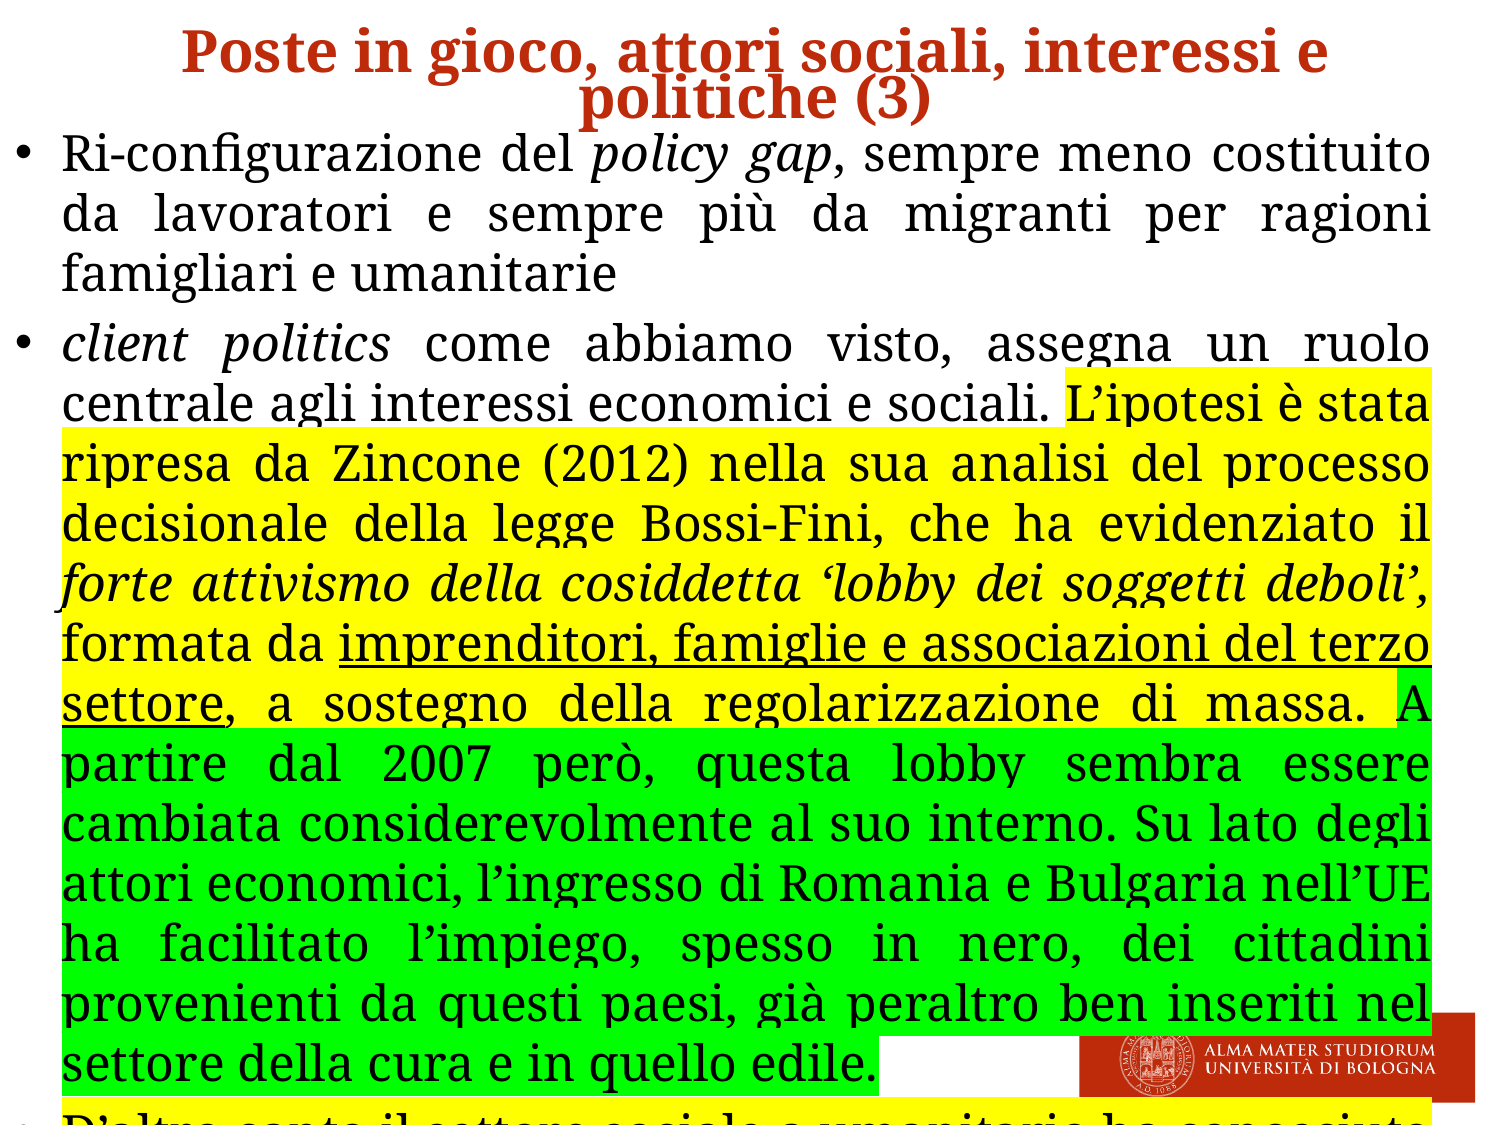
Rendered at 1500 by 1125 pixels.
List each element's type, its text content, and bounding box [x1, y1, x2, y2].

list Poste in gioco, attori sociali, interessi e politiche (3) [64, 30, 1447, 113]
list Ri-configurazione del policy gap, sempre meno costituito da lavoratori e sempre più da migranti per ragioni famigliari e umanitarie client politics come abbiamo visto, assegna un ruolo centrale agli interessi economici e sociali. L’ipotesi è stata ripresa da Zincone (2012) nella sua analisi del processo decisionale della legge Bossi-Fini, che ha evidenziato il forte attivismo della cosiddetta ‘lobby dei soggetti deboli’, formata da imprenditori, famiglie e associazioni del terzo settore, a sostegno della regolarizzazione di massa. A partire dal 2007 però, questa lobby sembra essere cambiata considerevolmente al suo interno. Su lato degli attori economici, l’ingresso di Romania e Bulgaria nell’UE ha facilitato l’impiego, spesso in nero, dei cittadini provenienti da questi paesi, già peraltro ben inseriti nel settore della cura e in quello edile. D’altro canto il settore sociale a umanitario ha conosciuto un processo di crescente delegittimazione dell’impegno a favore dei migranti. Indebolimento delle norme internazionali (in termini di enforcement) [0, 113, 1447, 988]
picture [1112, 1014, 1442, 1102]
